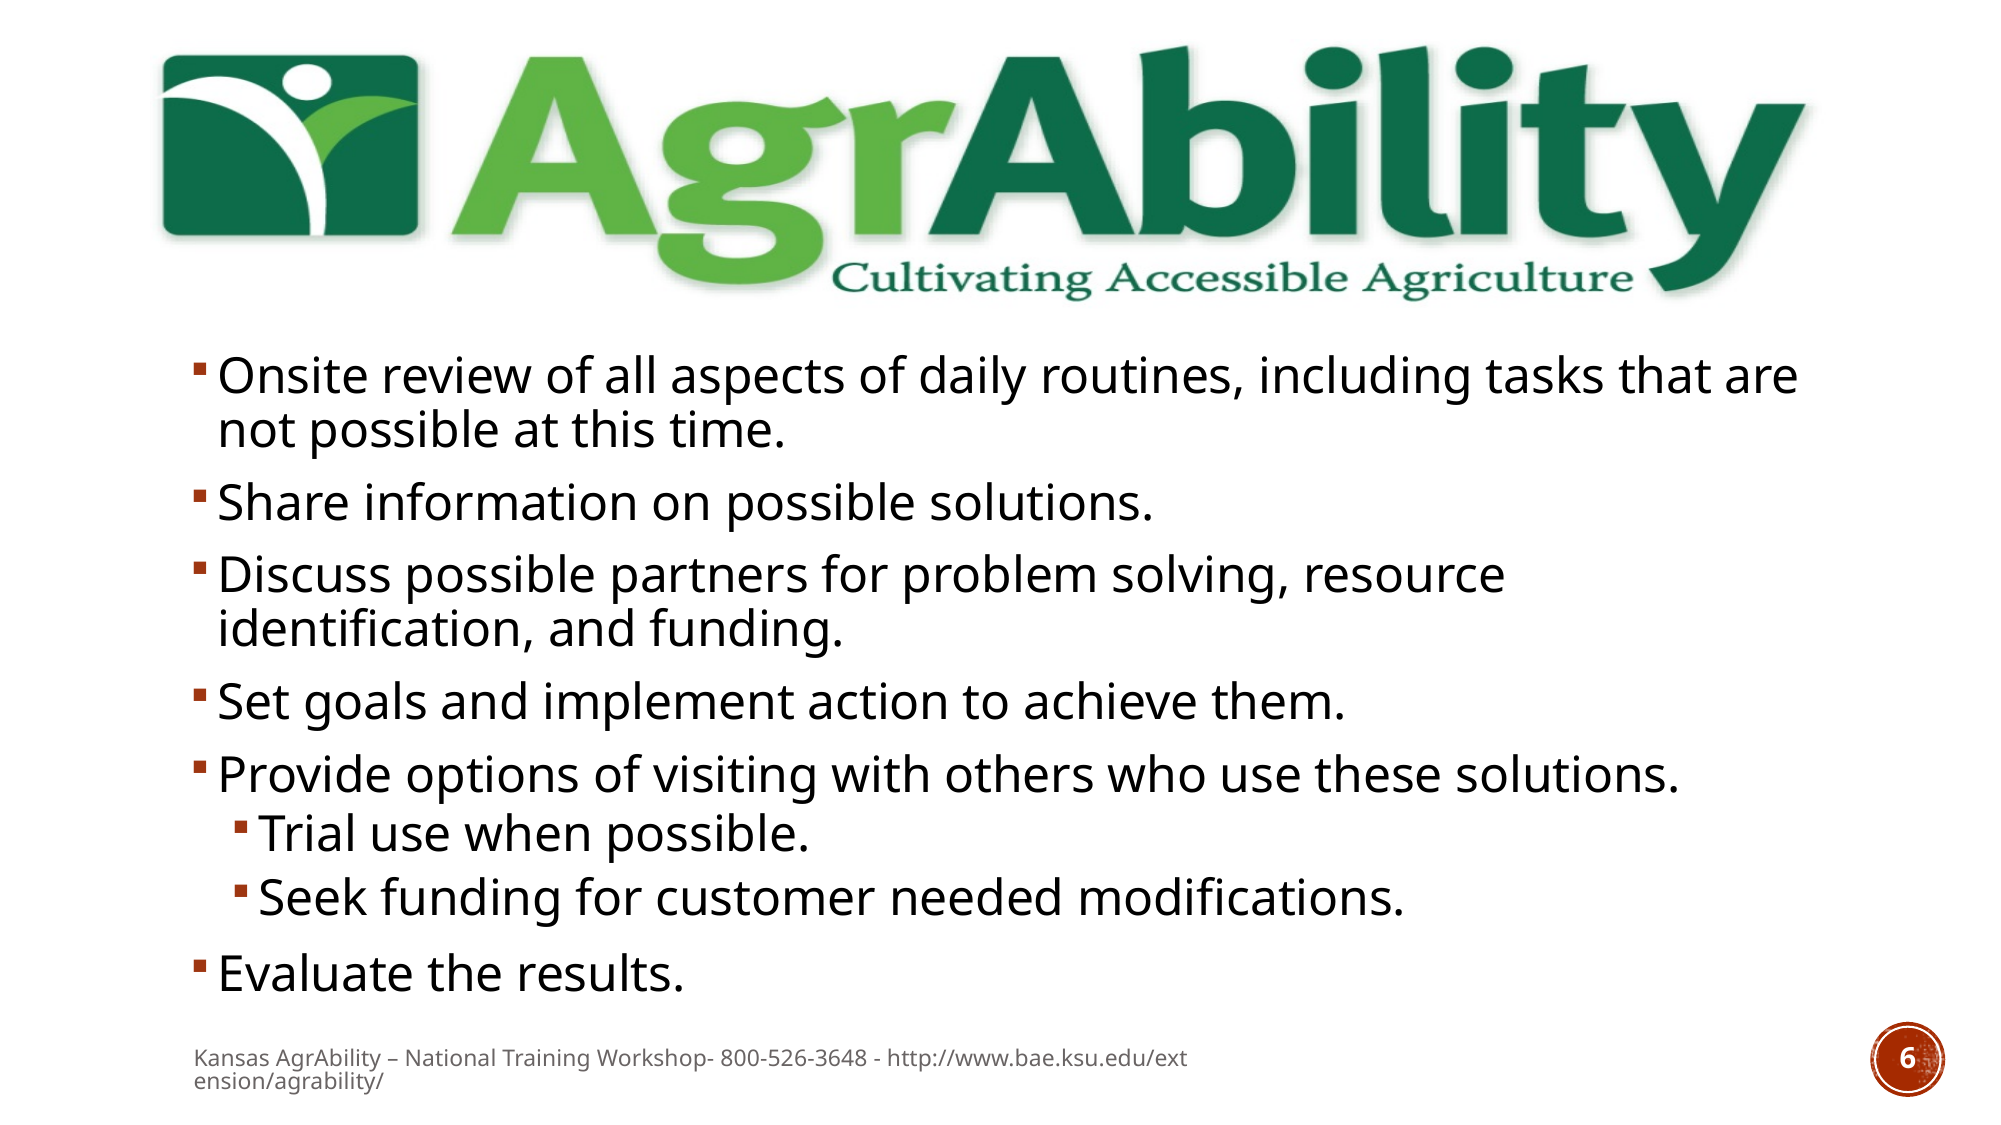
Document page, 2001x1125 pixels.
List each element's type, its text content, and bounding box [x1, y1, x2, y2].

list Onsite review of all aspects of daily routines, including tasks that are not possible at this time. Share information on possible solutions. Discuss possible partners for problem solving, resource identification, and funding. Set goals and implement action to achieve them. Provide options of visiting with others who use these solutions. Trial use when possible. Seek funding for customer needed modifications. Evaluate the results. [175, 343, 1826, 1013]
slide_number 6 [1855, 1028, 1961, 1089]
footer Kansas AgrAbility – National Training Workshop- 800-526-3648 - http://www.bae.ksu.edu/extension/agrability/ [178, 1028, 1217, 1089]
picture [150, 39, 1826, 309]
